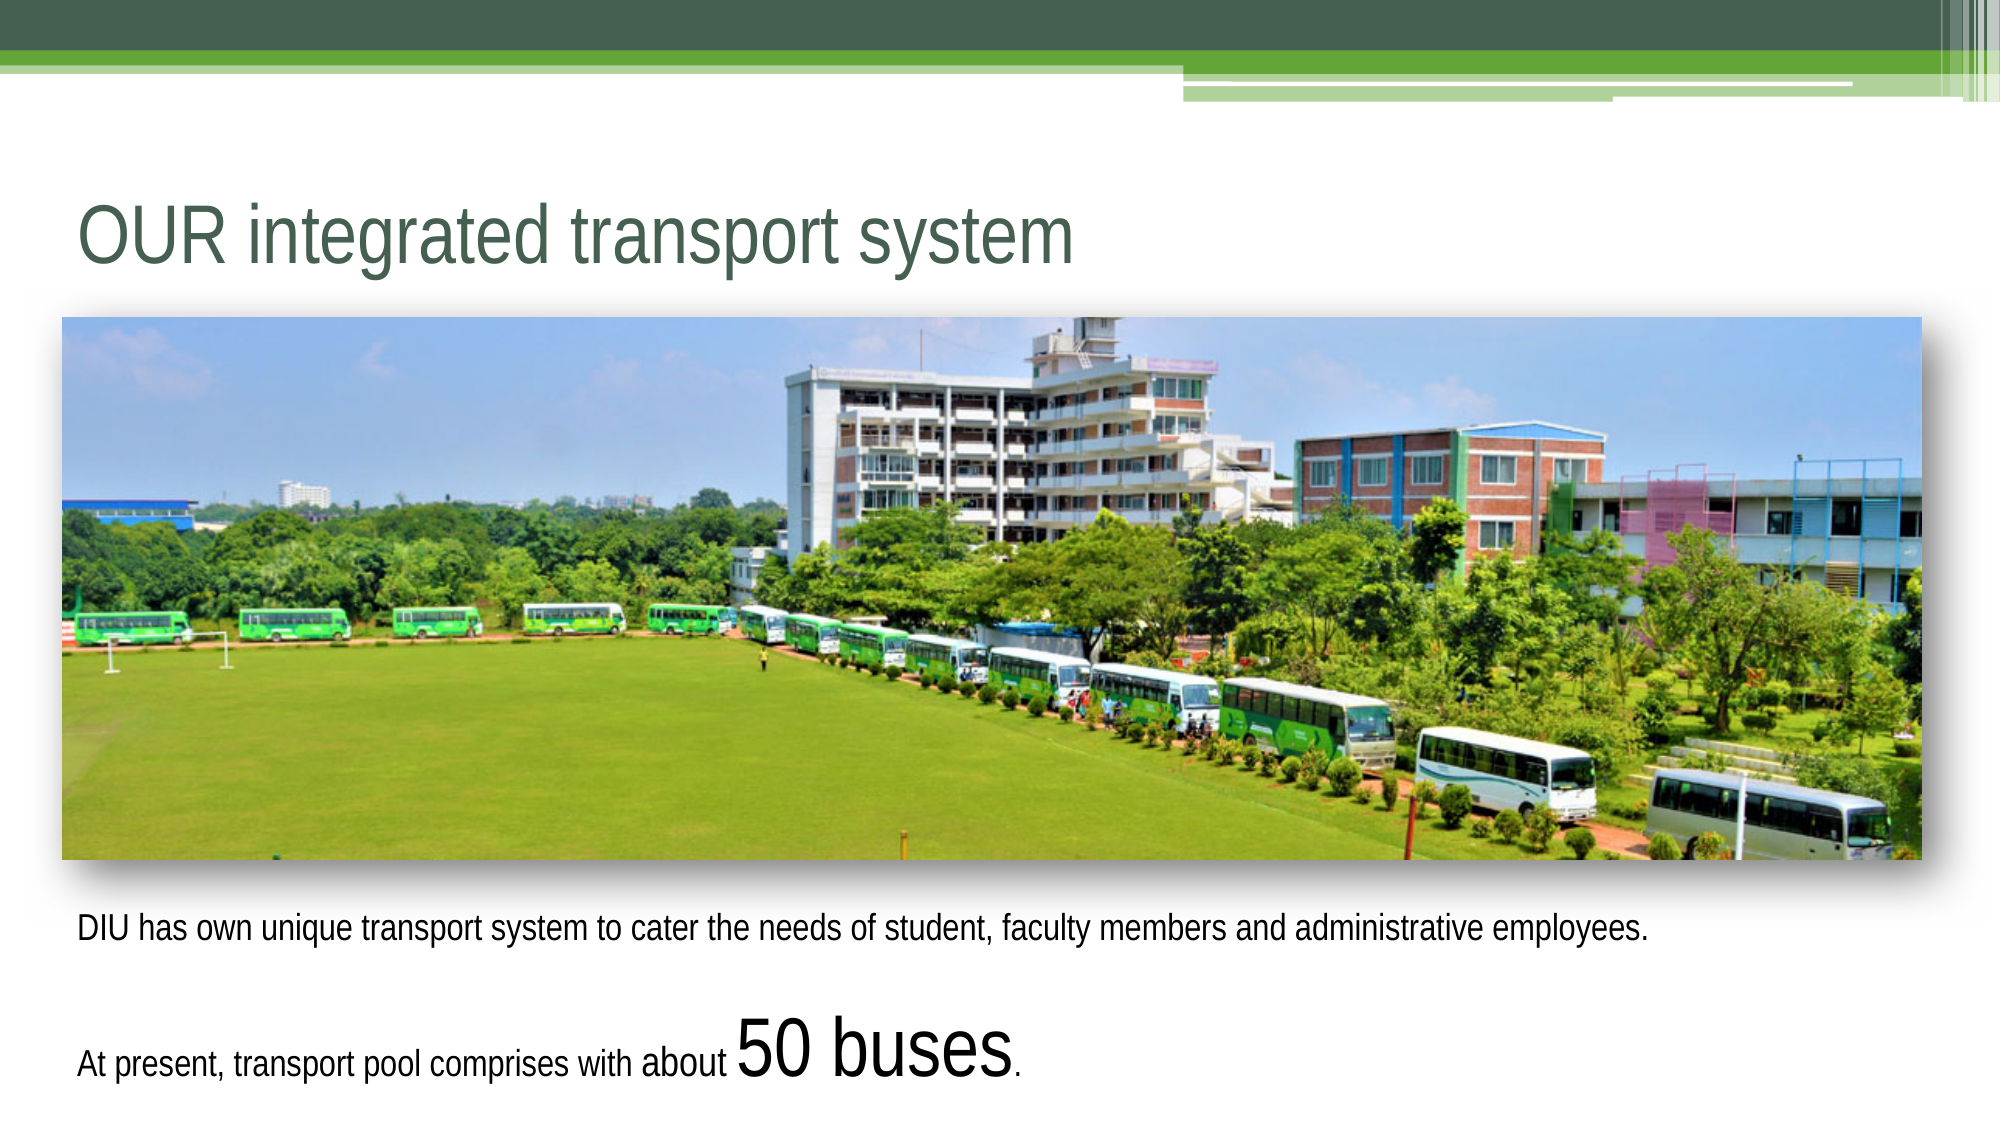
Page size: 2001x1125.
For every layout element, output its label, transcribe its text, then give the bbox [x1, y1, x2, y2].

title OUR integrated transport system [62, 142, 1863, 314]
picture [62, 317, 1922, 860]
text_box DIU has own unique transport system to cater the needs of student, faculty members and administrative employees. At present, transport pool comprises with about 50 buses. [62, 895, 1938, 1101]
